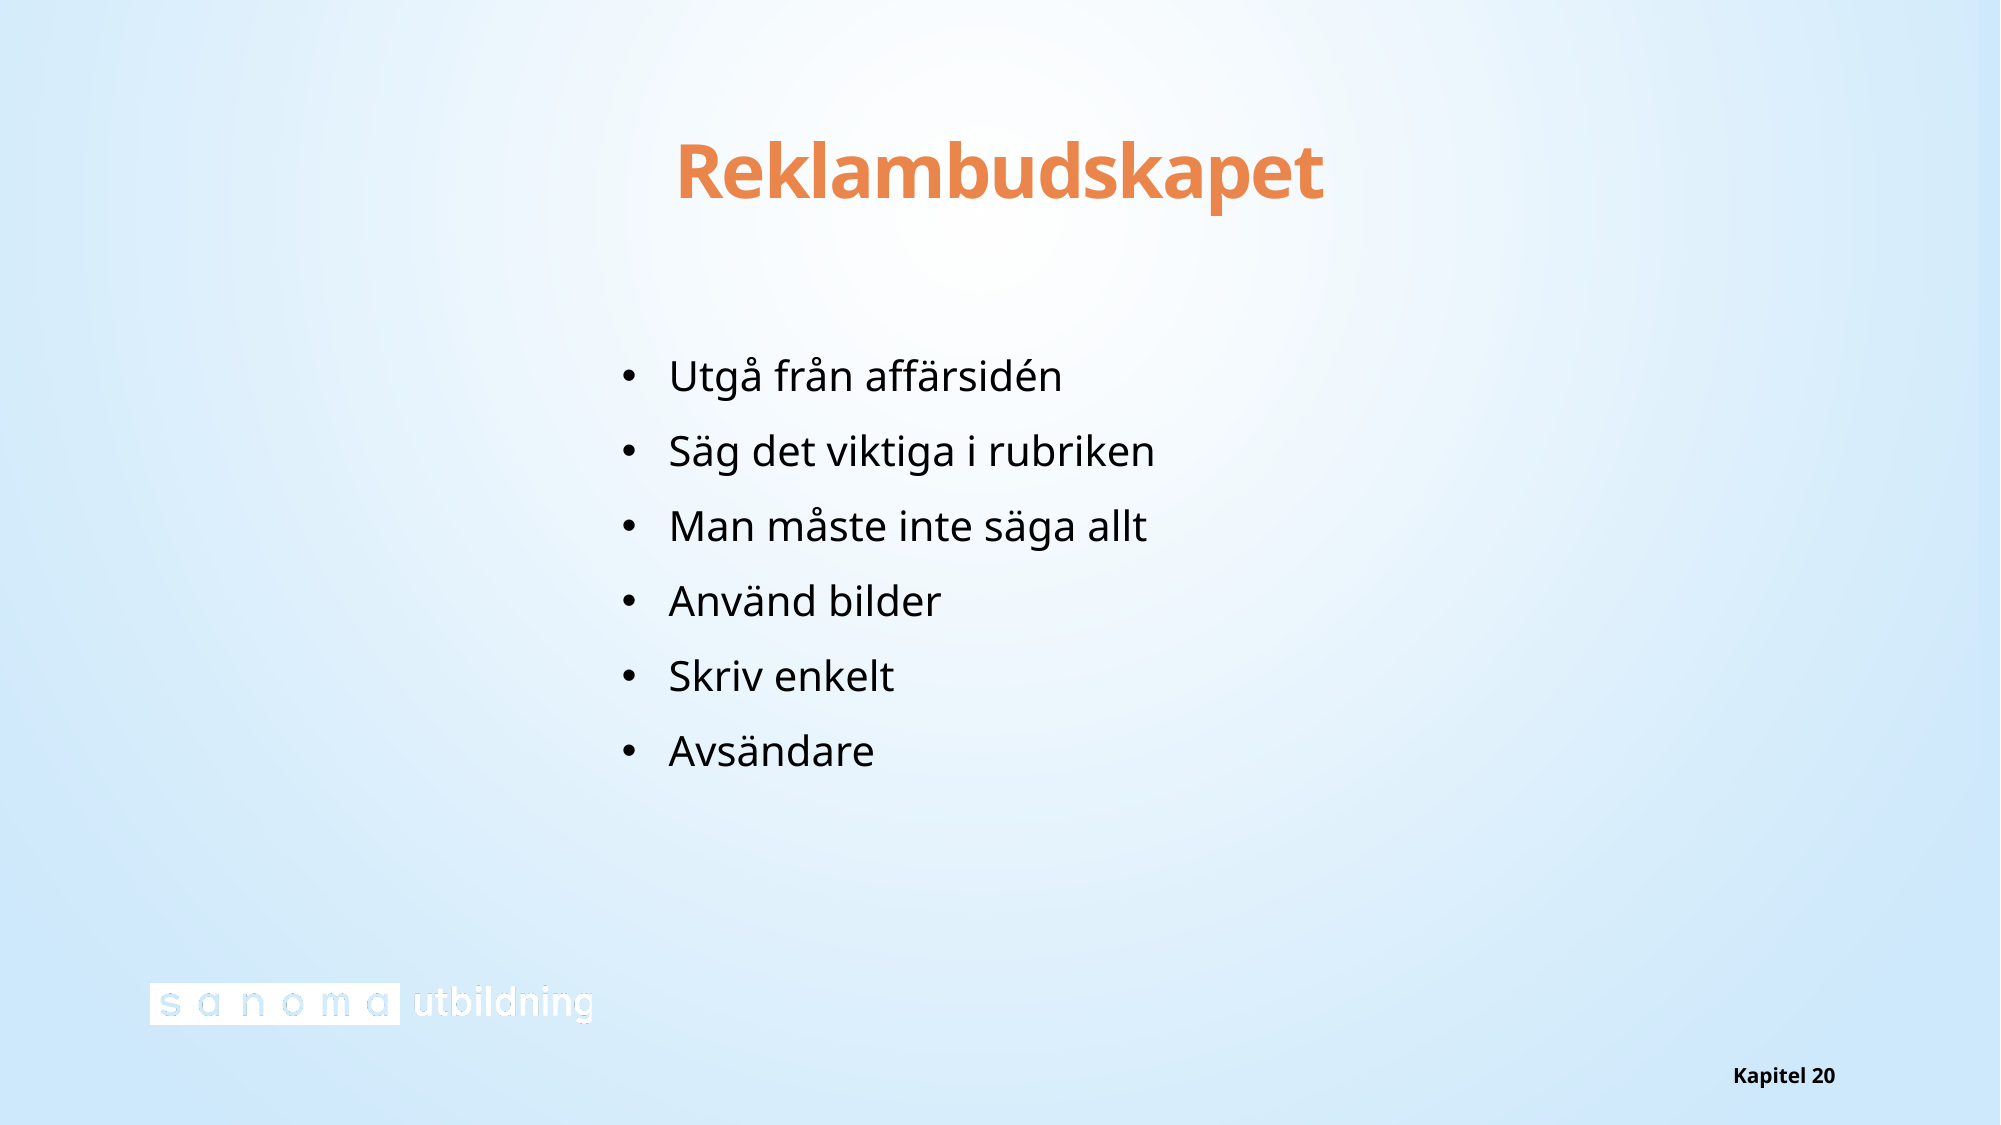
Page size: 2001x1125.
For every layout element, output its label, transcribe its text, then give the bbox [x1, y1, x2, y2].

title Reklambudskapet [149, 108, 1851, 219]
text_box Utgå från affärsidén Säg det viktiga i rubriken Man måste inte säga allt Använd bilder Skriv enkelt Avsändare [607, 342, 1393, 783]
text_box Kapitel 20 [1687, 1055, 1851, 1096]
picture [0, 0, 1980, 1125]
